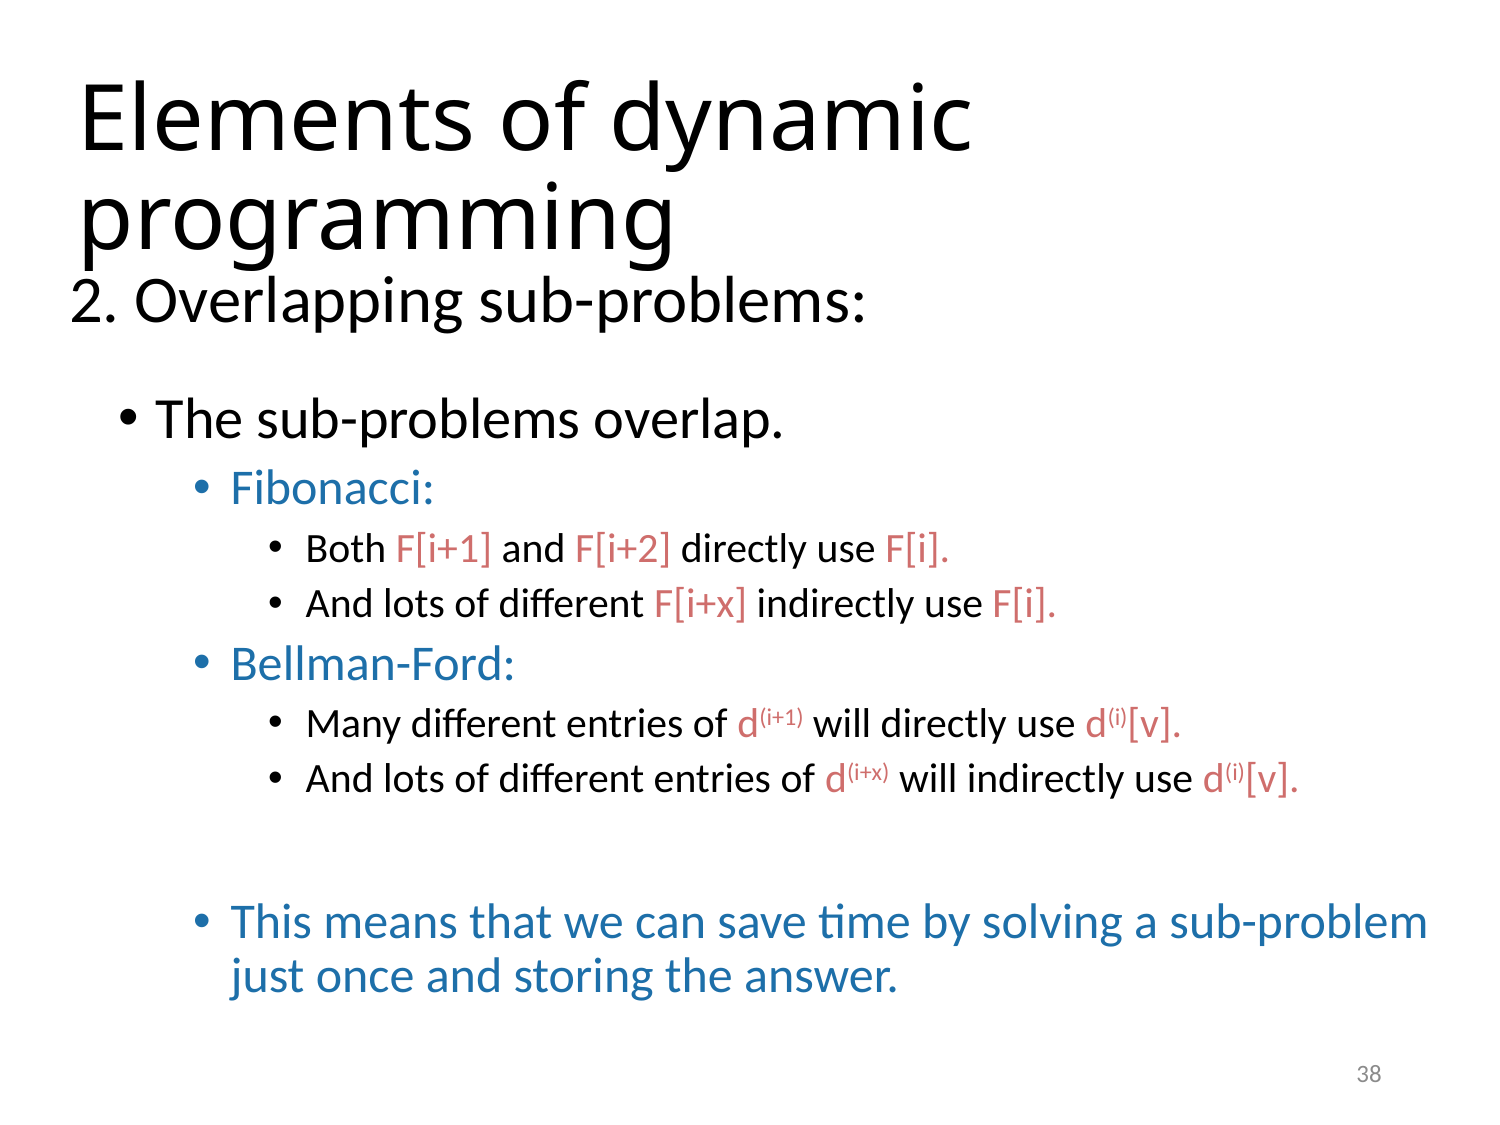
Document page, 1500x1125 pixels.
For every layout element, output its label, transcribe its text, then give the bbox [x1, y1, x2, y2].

title Elements of dynamic programming [62, 97, 1500, 244]
list The sub-problems overlap. Fibonacci: Both F[i+1] and F[i+2] directly use F[i]. And lots of different F[i+x] indirectly use F[i]. Bellman-Ford: Many different entries of d(i+1) will directly use d(i)[v]. And lots of different entries of d(i+x) will indirectly use d(i)[v]. This means that we can save time by solving a sub-problem just once and storing the answer. [103, 381, 1478, 1125]
text_box 2. Overlapping sub-problems: [54, 247, 1091, 343]
slide_number 38 [1059, 1042, 1397, 1103]
